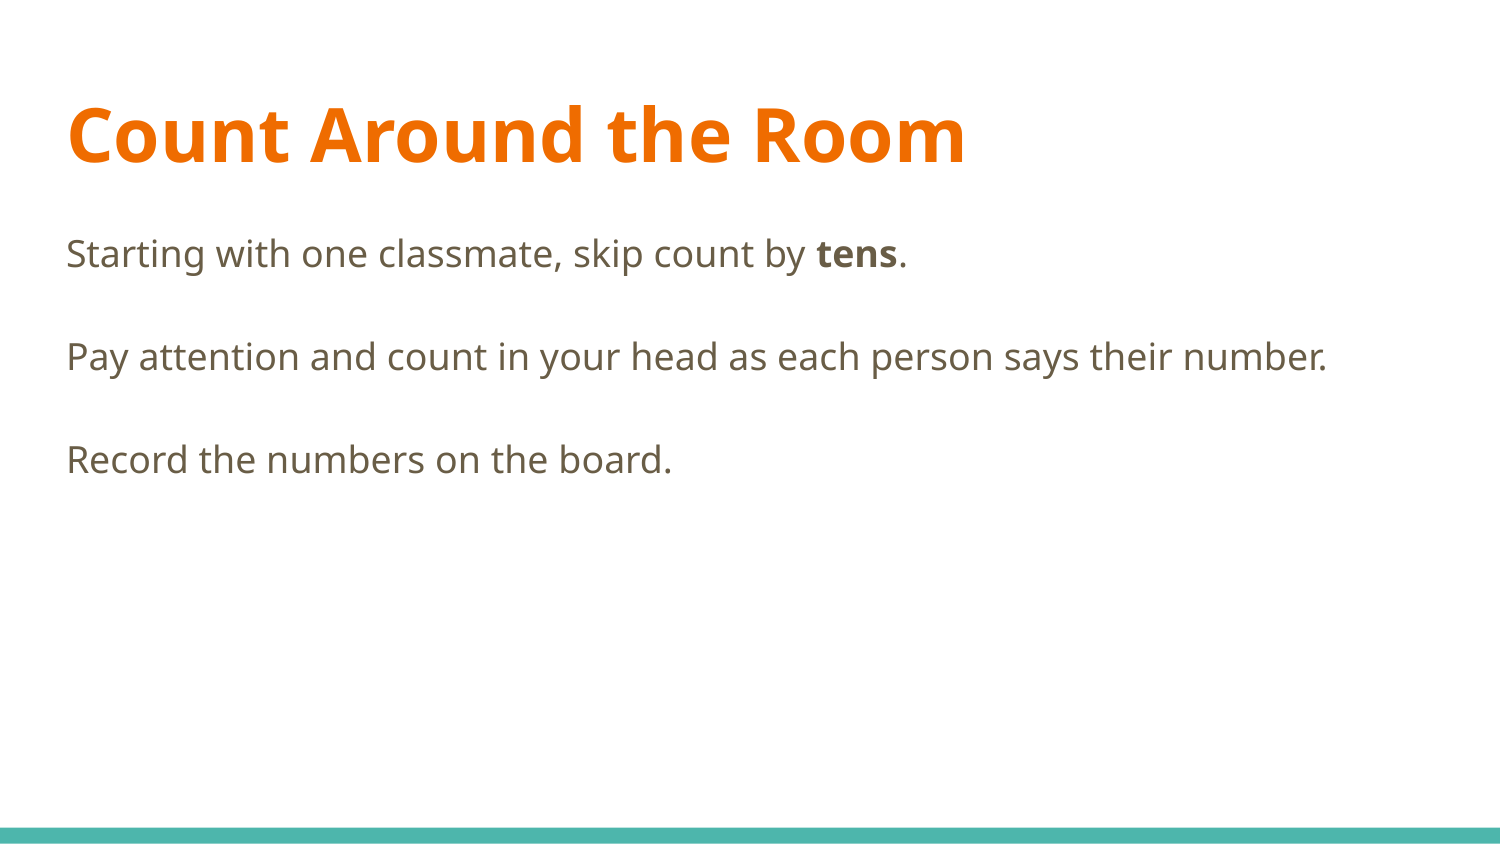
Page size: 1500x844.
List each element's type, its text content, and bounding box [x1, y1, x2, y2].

title Count Around the Room [51, 72, 1449, 189]
list Starting with one classmate, skip count by tens. Pay attention and count in your head as each person says their number. Record the numbers on the board. [51, 207, 1449, 750]
